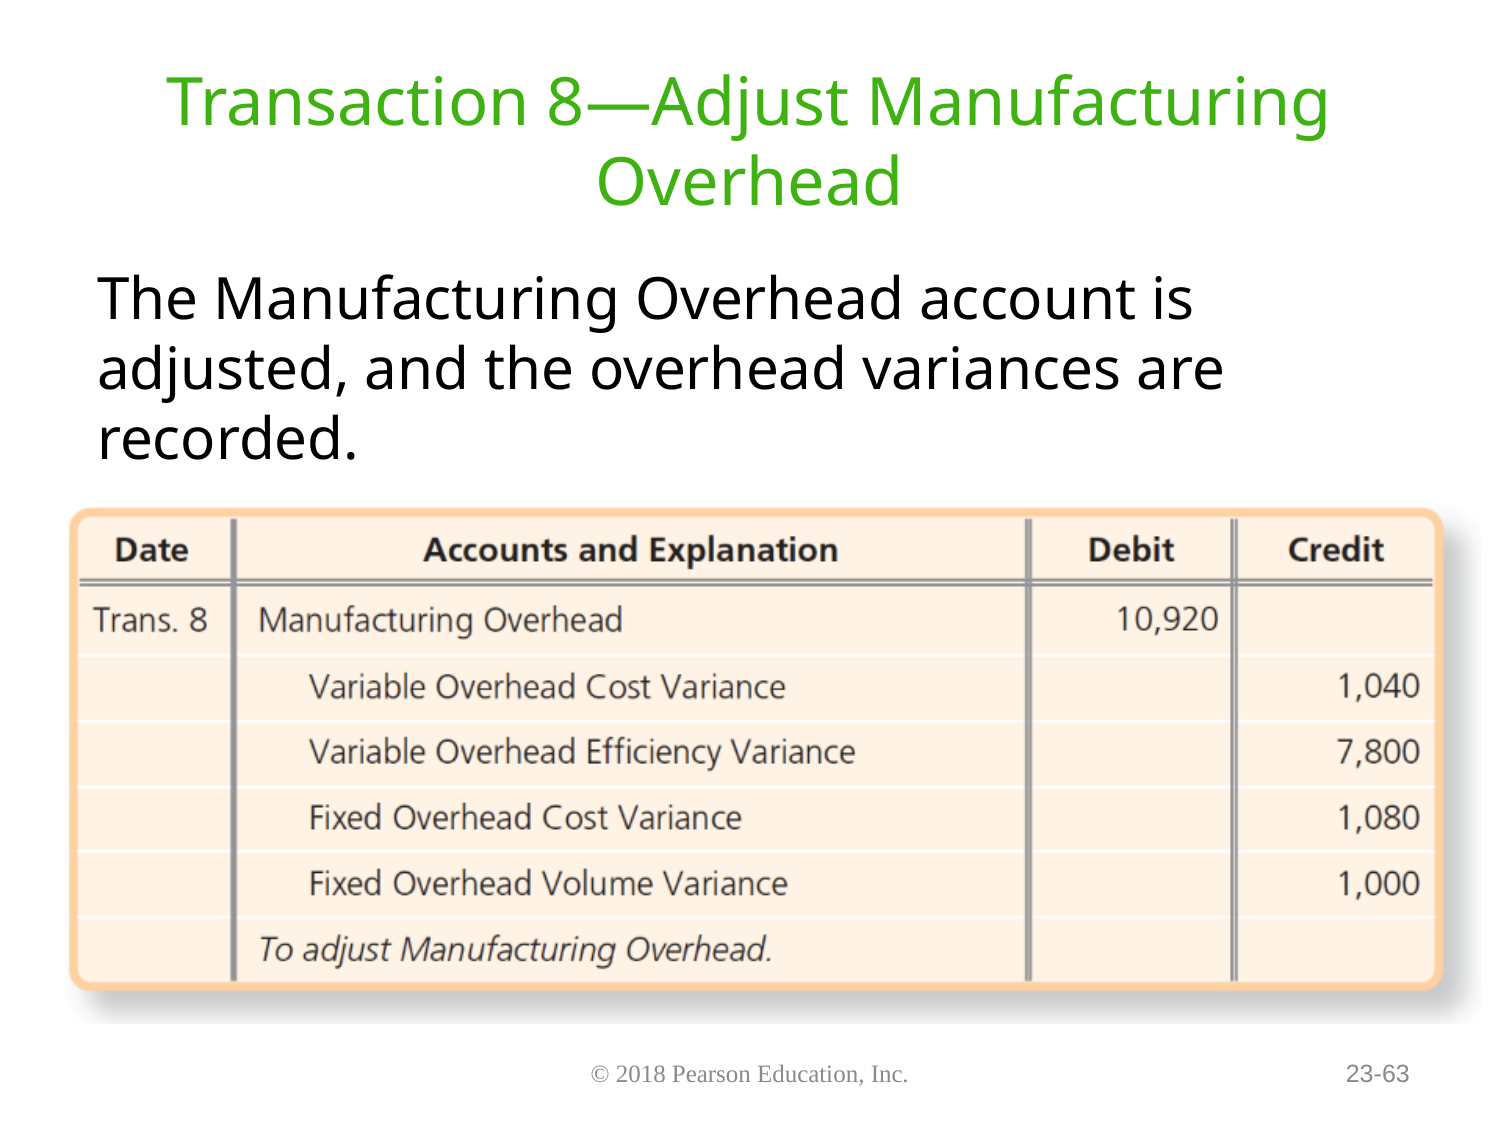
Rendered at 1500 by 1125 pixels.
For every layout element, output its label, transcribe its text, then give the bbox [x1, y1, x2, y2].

slide_number 23-63 [1074, 1042, 1425, 1103]
list The Manufacturing Overhead account is adjusted, and the overhead variances are recorded. [82, 253, 1433, 497]
title Transaction 8—Adjust Manufacturing Overhead [75, 45, 1425, 233]
footer © 2018 Pearson Education, Inc. [512, 1042, 988, 1103]
picture [63, 499, 1482, 1024]
